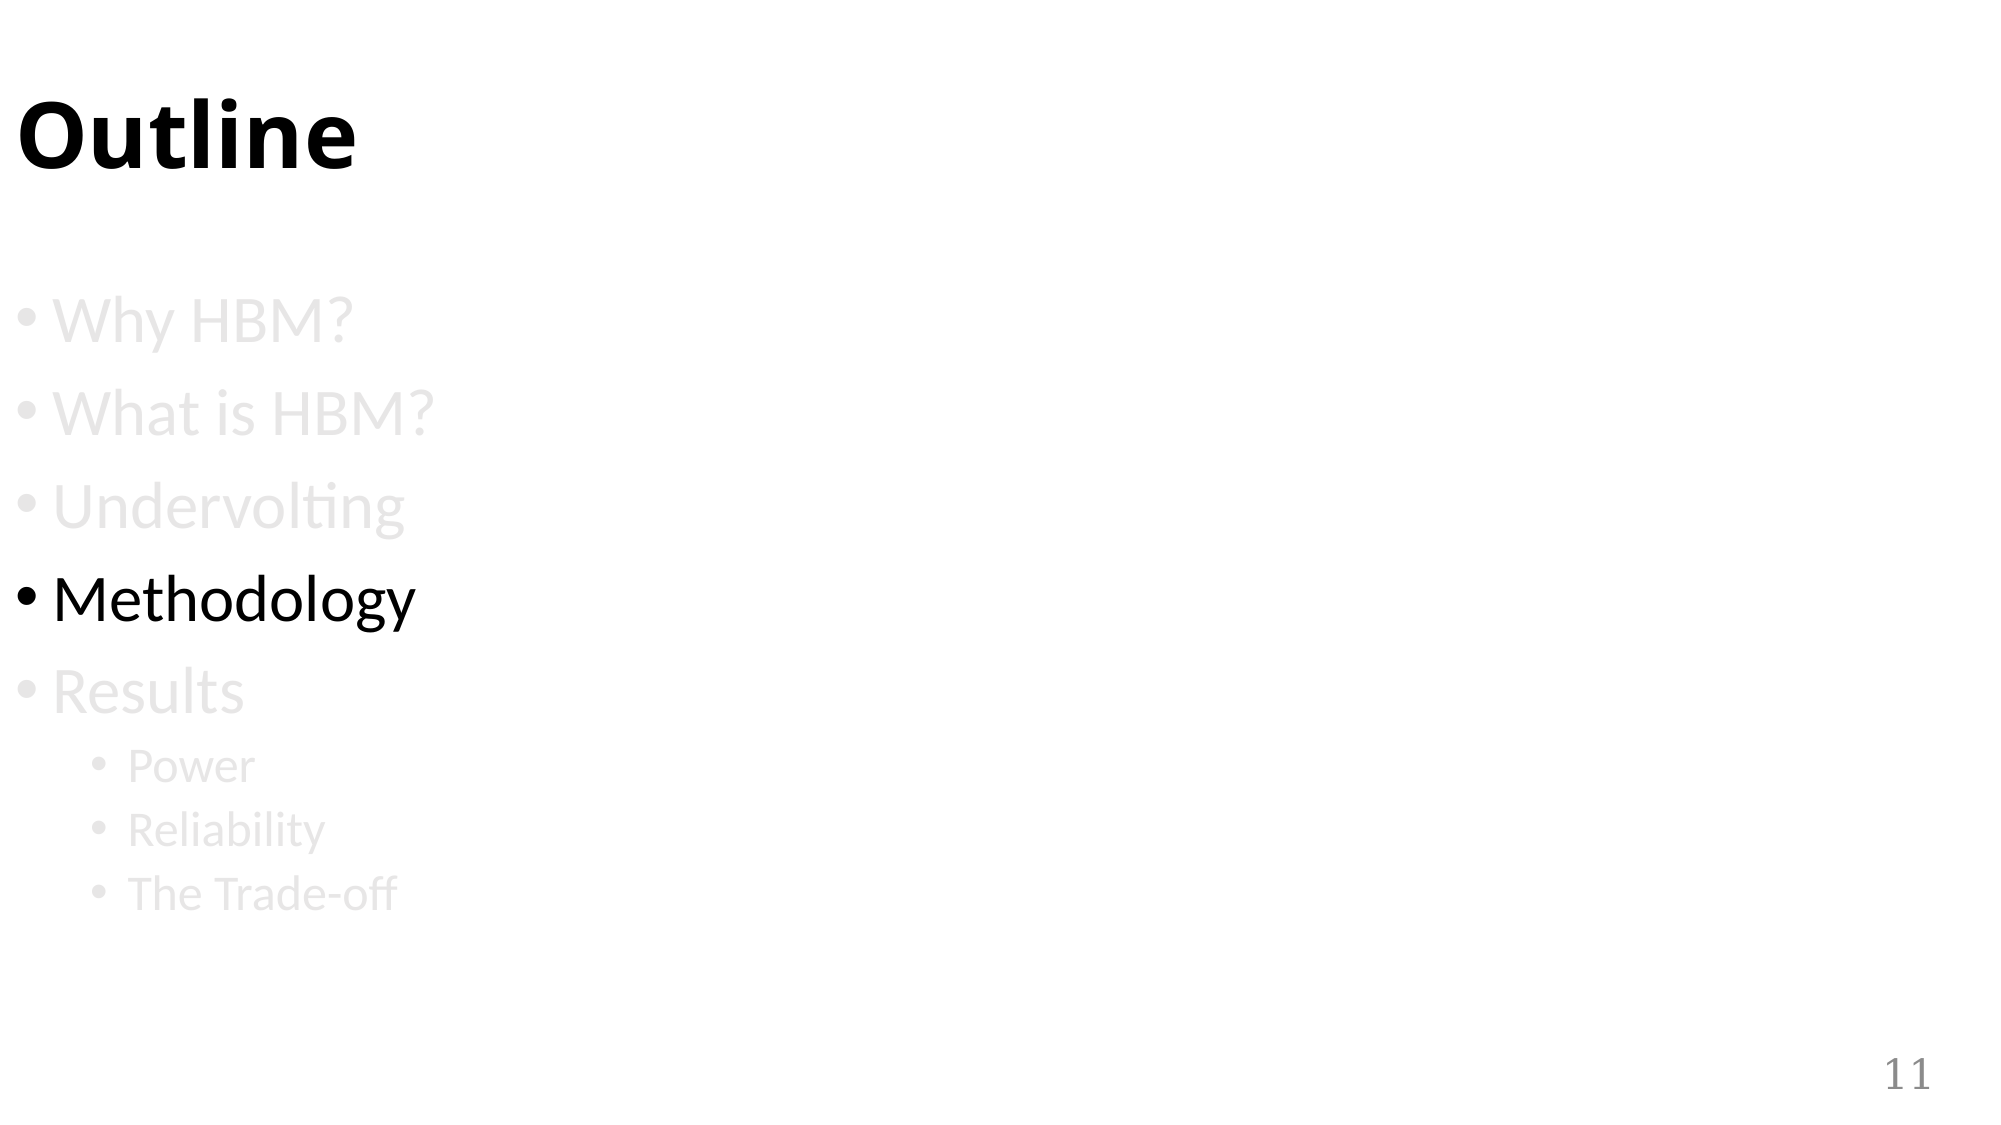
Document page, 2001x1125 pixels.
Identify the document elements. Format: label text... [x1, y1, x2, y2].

title Outline [0, 0, 2000, 277]
list Why HBM? What is HBM? Undervolting Methodology Results Power Reliability The Trade-off [0, 277, 2000, 1025]
